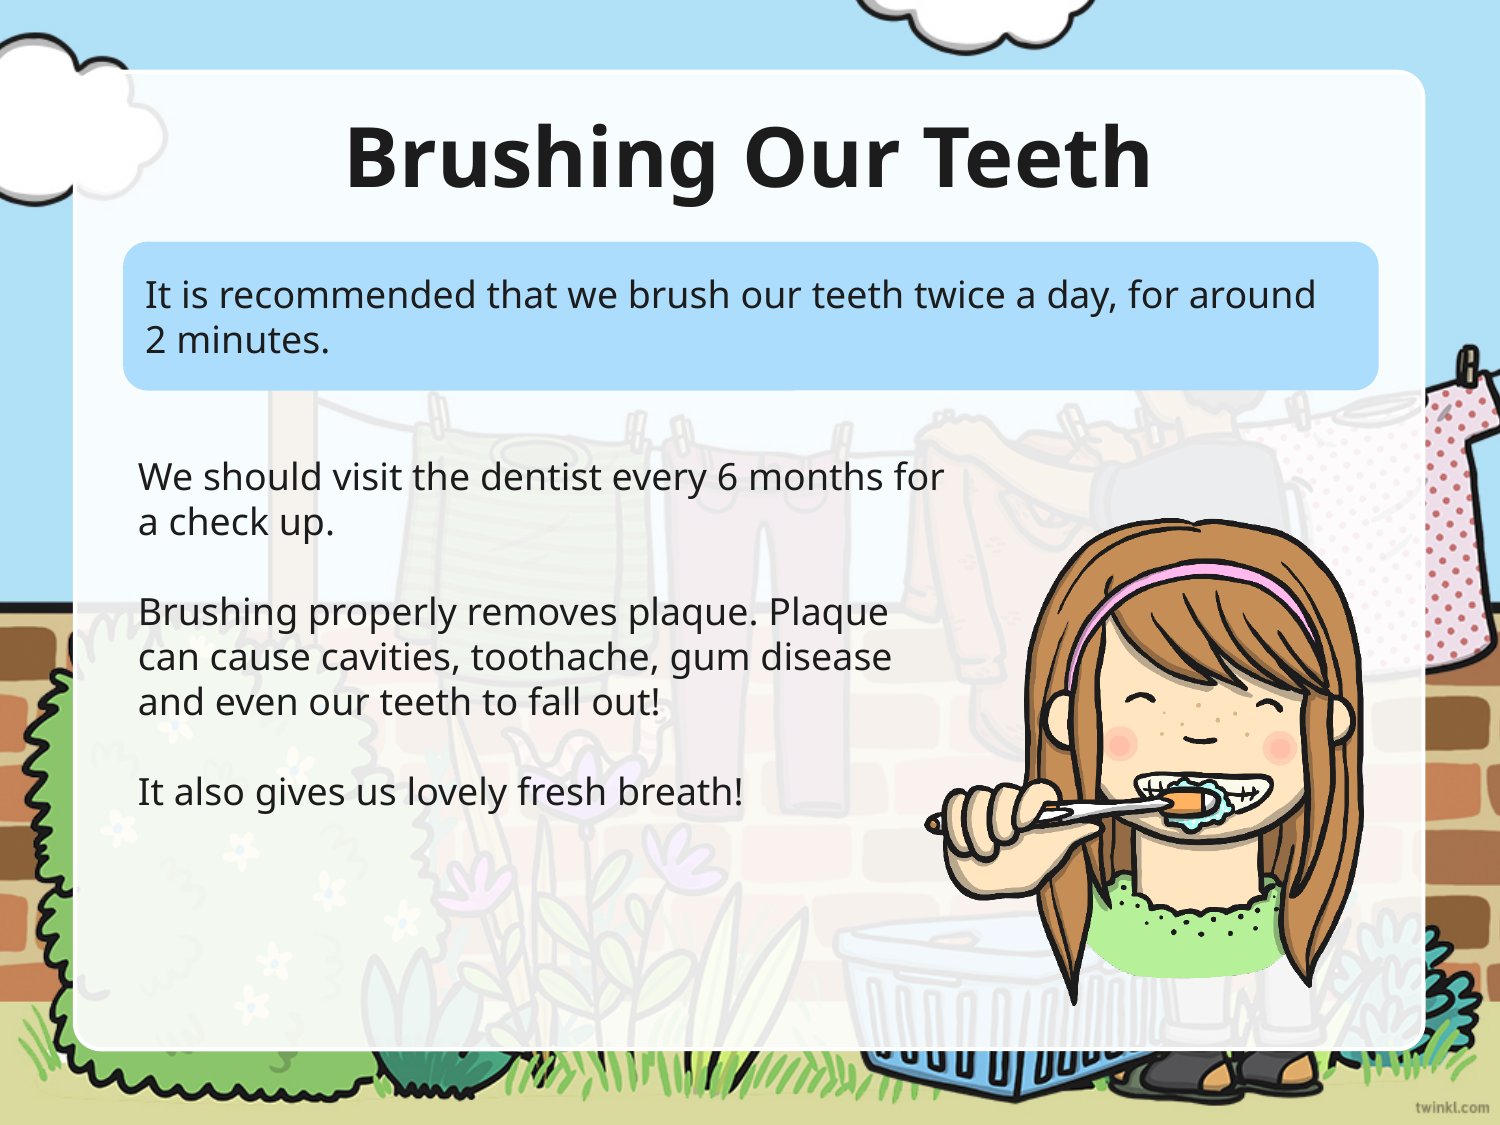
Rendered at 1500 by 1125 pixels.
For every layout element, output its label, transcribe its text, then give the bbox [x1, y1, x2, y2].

title Brushing Our Teeth [75, 78, 1424, 242]
picture [0, 0, 1500, 1125]
text_box It is recommended that we brush our teeth twice a day, for around 2 minutes. [122, 240, 1380, 392]
text_box We should visit the dentist every 6 months for a check up. Brushing properly removes plaque. Plaque can cause cavities, toothache, gum disease and even our teeth to fall out! It also gives us lovely fresh breath! [123, 445, 964, 821]
